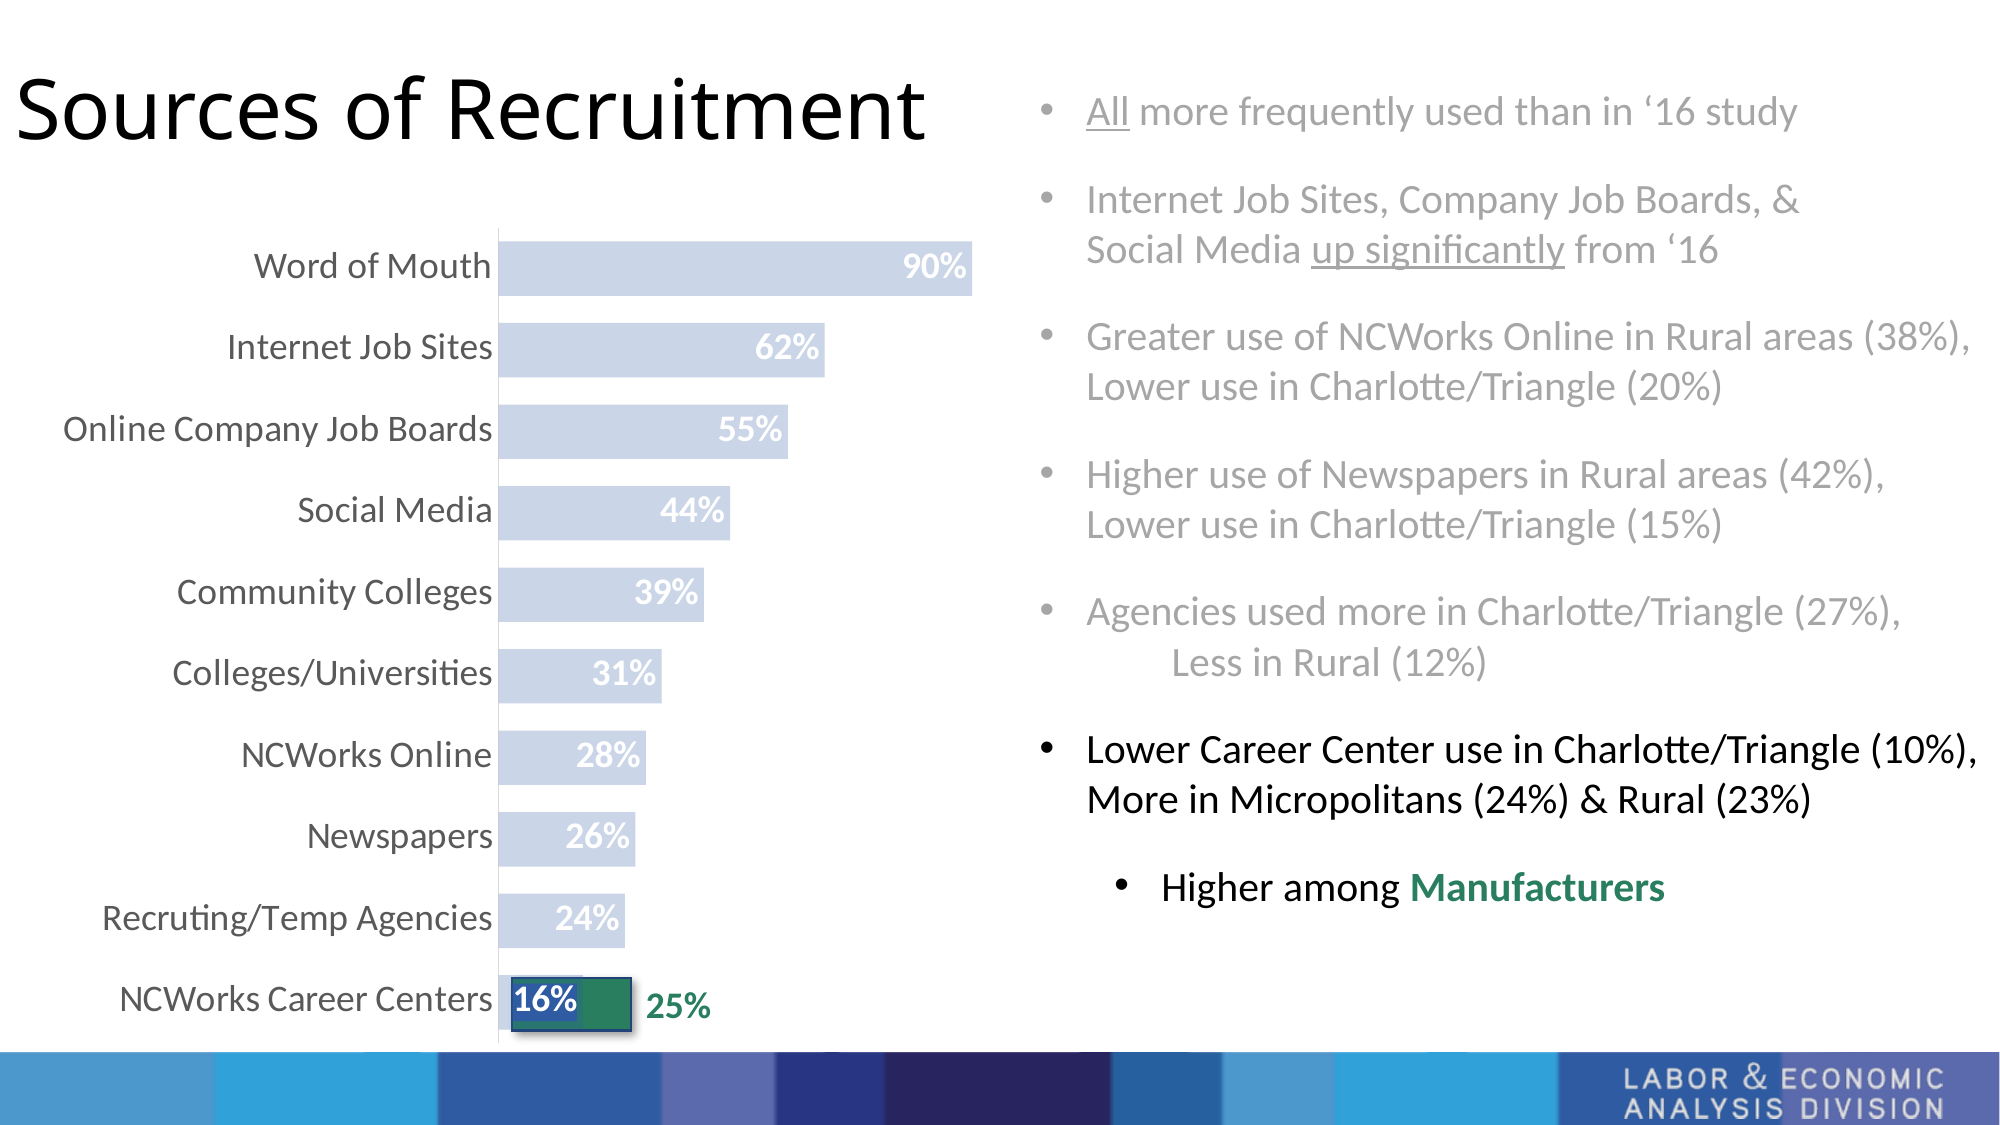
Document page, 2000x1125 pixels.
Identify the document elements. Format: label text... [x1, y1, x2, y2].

chart [0, 220, 1025, 1048]
picture [0, 1052, 2000, 1125]
title Sources of Recruitment [0, 29, 1573, 195]
text_box All more frequently used than in ‘16 study Internet Job Sites, Company Job Boards, & Social Media up significantly from ‘16 Greater use of NCWorks Online in Rural areas (38%), Lower use in Charlotte/Triangle (20%) Higher use of Newspapers in Rural areas (42%), Lower use in Charlotte/Triangle (15%) Agencies used more in Charlotte/Triangle (27%), Less in Rural (12%) Lower Career Center use in Charlotte/Triangle (10%), More in Micropolitans (24%) & Rural (23%) Higher among Manufacturers [1024, 76, 1997, 917]
